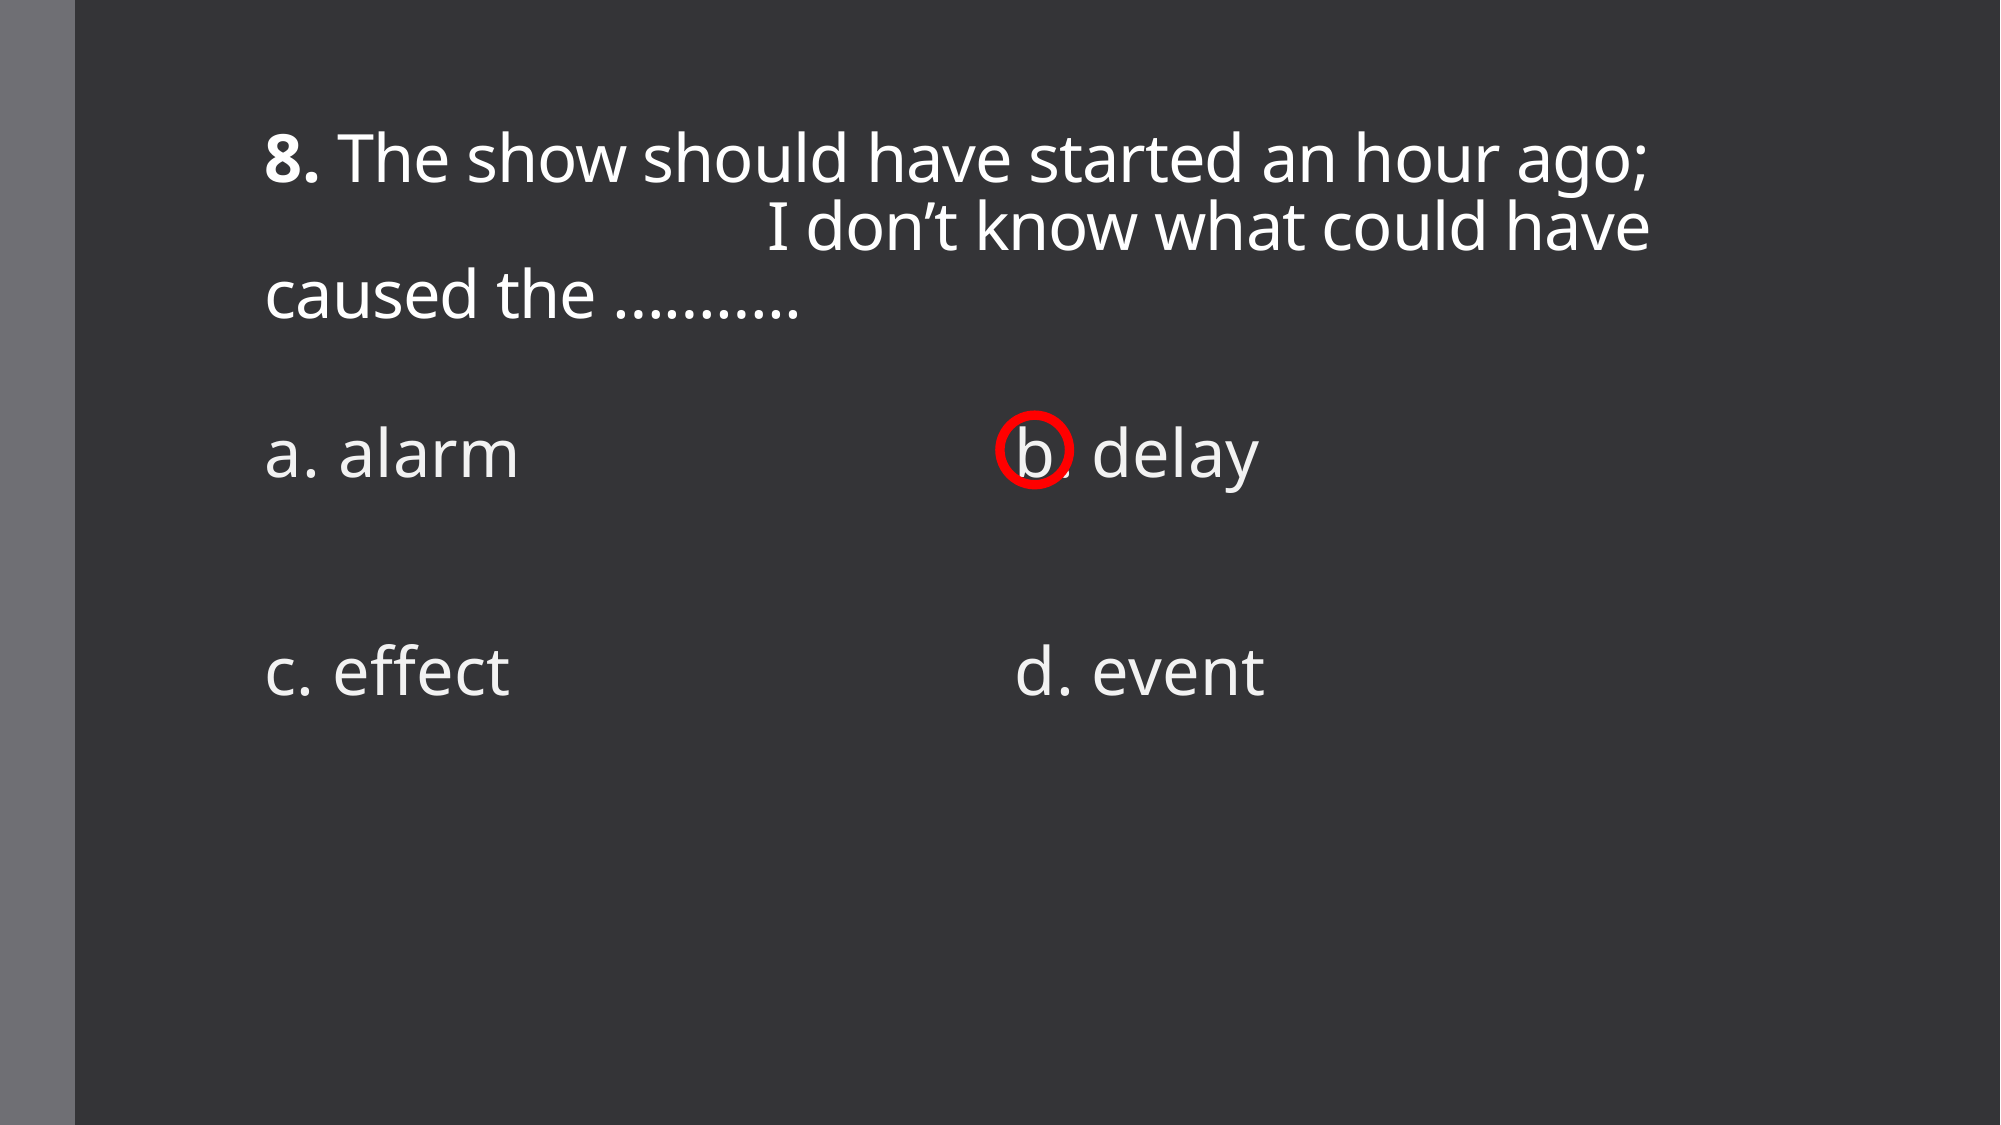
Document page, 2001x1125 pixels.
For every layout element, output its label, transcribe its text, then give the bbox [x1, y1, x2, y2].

subtitle a. alarm b. delay c. effect d. event [249, 408, 1750, 874]
text_box [998, 414, 1071, 486]
title 8. The show should have started an hour ago; I don’t know what could have caused the ……….. [249, 184, 1750, 340]
